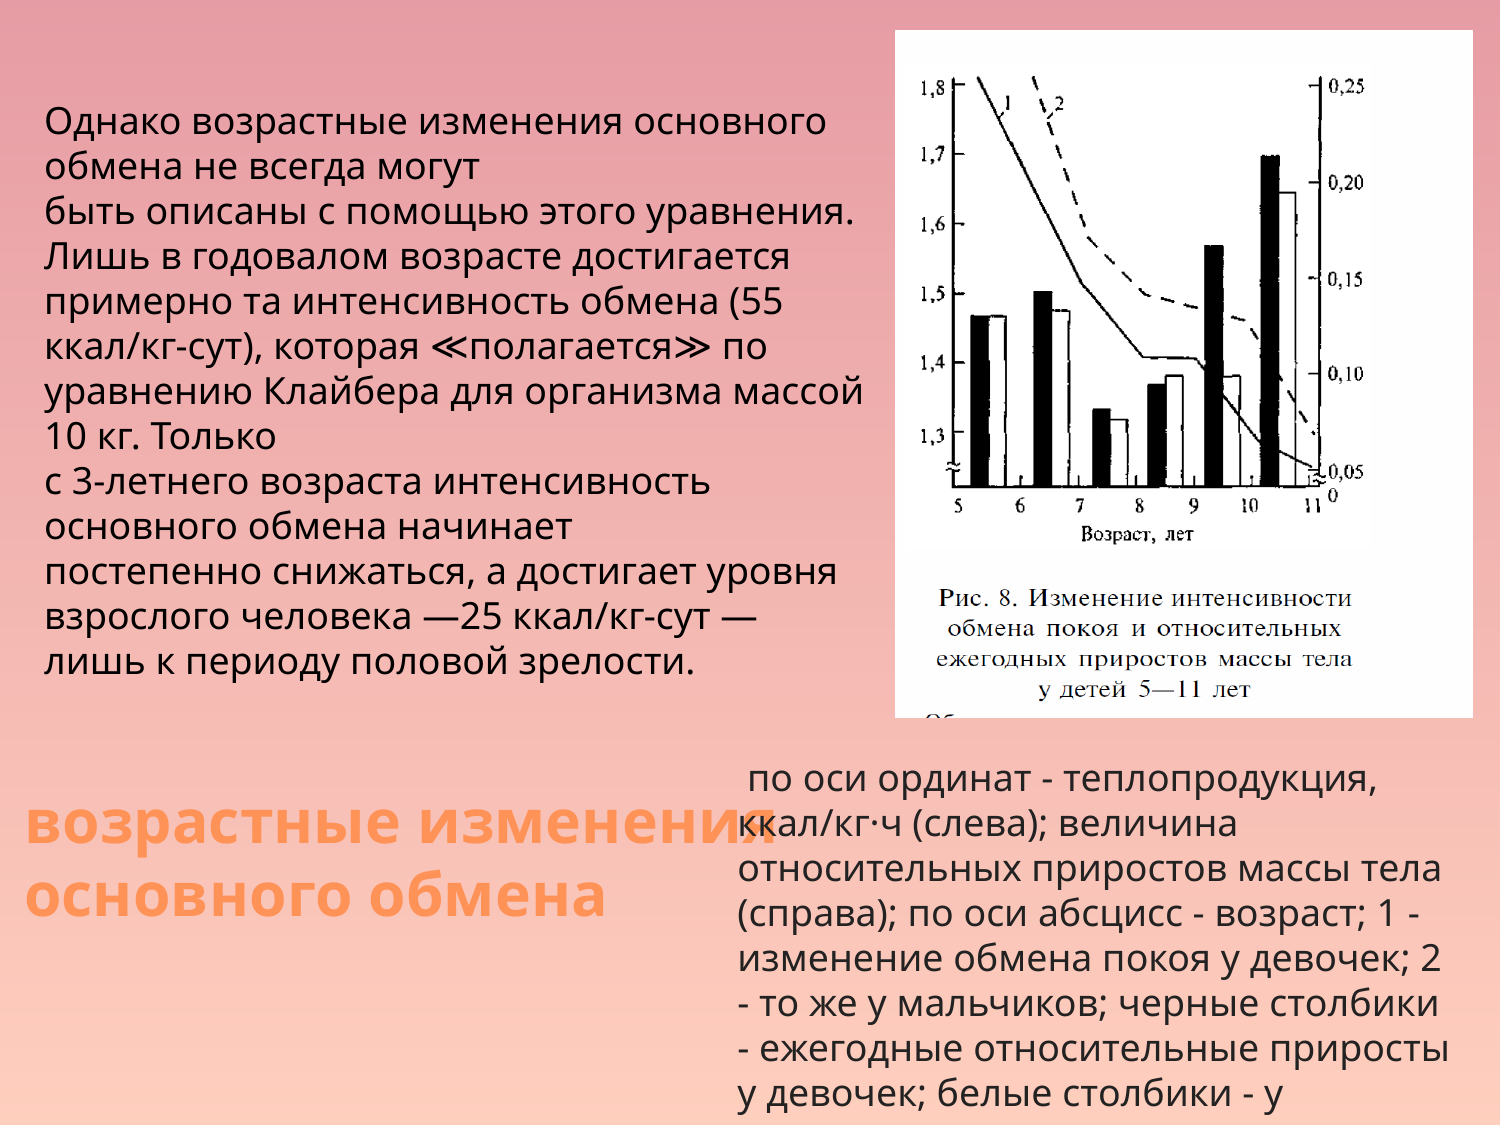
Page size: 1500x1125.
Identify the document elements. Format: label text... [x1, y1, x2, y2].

text_box Однако возрастные изменения основного обмена не всегда могут быть описаны с помощью этого уравнения. Лишь в годовалом возрасте достигается примерно та интенсивность обмена (55 ккал/кг-сут), которая ≪полагается≫ по уравнению Клайбера для организма массой 10 кг. Только с 3-летнего возраста интенсивность основного обмена начинает постепенно снижаться, а достигает уровня взрослого человека —25 ккал/кг-сут — лишь к периоду половой зрелости. [29, 89, 880, 690]
title возрастные изменения основного обмена [9, 763, 722, 936]
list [895, 30, 1473, 719]
text_box по оси ординат - теплопродукция, ккал/кг·ч (слева); величина относительных приростов массы тела (справа); по оси абсцисс - возраст; 1 - изменение обмена покоя у девочек; 2 - то же у мальчиков; черные столбики - ежегодные относительные приросты у девочек; белые столбики - у мальчиков [722, 746, 1473, 1125]
